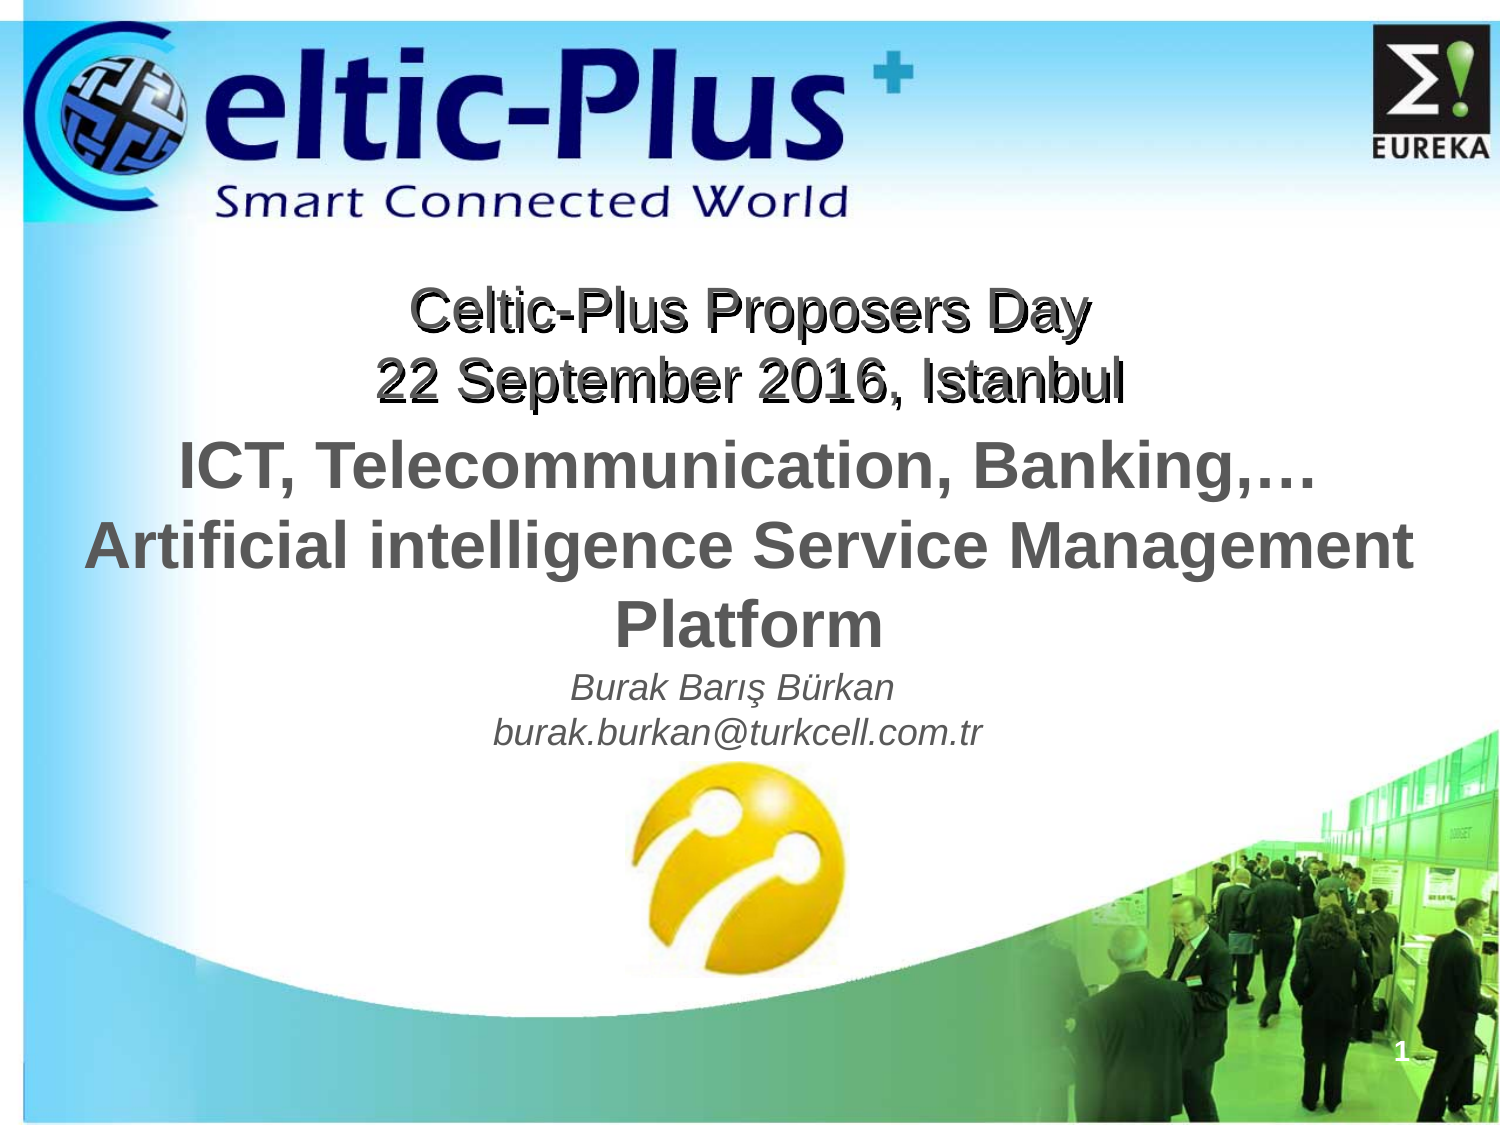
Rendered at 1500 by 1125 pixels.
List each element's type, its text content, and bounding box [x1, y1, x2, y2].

slide_number 1 [1074, 1024, 1425, 1103]
text_box Burak Barış Bürkan burak.burkan@turkcell.com.tr [100, 609, 1376, 851]
picture [0, 0, 1500, 1125]
text_box ICT, Telecommunication, Banking,… Artificial intelligence Service Management Platform [5, 420, 1495, 662]
title Celtic-Plus Proposers Day 22 September 2016, Istanbul [112, 219, 1388, 420]
